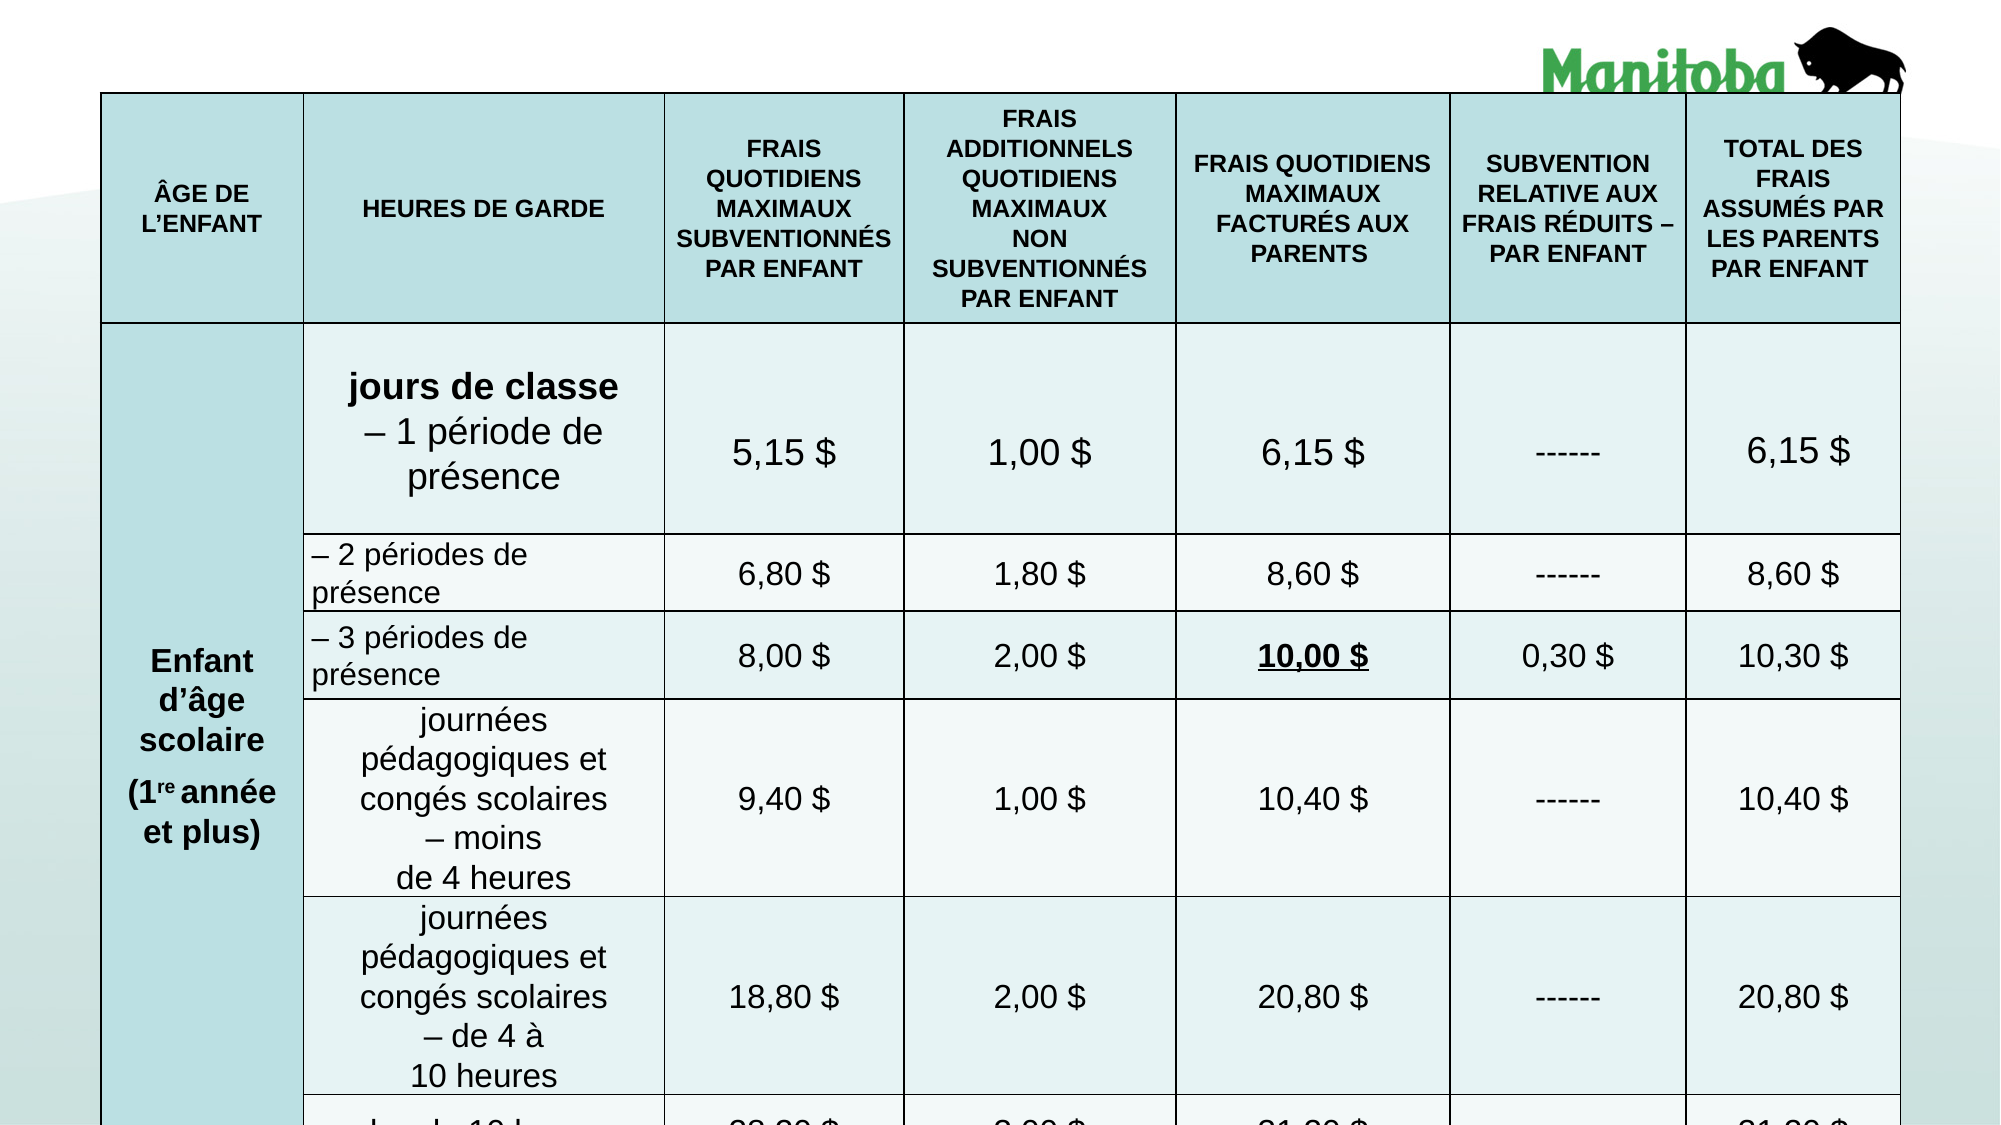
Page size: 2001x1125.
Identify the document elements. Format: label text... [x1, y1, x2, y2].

table_cell 20,80 $ [1177, 897, 1449, 1094]
table_cell 10,30 $ [1687, 612, 1900, 698]
table_cell 10,40 $ [1687, 700, 1900, 896]
table_header FRAIS QUOTIDIENS MAXIMAUX FACTURÉS AUX PARENTS [1177, 94, 1449, 322]
table_header FRAIS ADDITIONNELS QUOTIDIENS MAXIMAUX NON SUBVENTIONNÉS PAR ENFANT [905, 94, 1175, 322]
table_cell ------ [1451, 897, 1685, 1094]
table_cell 10,00 $ [1177, 612, 1449, 698]
table_cell 6,15 $ [1687, 324, 1900, 533]
table_cell 5,15 $ [665, 324, 903, 533]
table_cell 6,15 $ [1177, 324, 1449, 533]
table_cell 6,80 $ [665, 535, 903, 610]
table_cell journées pédagogiques et congés scolaires – moins de 4 heures [304, 700, 664, 896]
table_cell 2,00 $ [905, 897, 1175, 1094]
table_cell 20,80 $ [1687, 897, 1900, 1094]
table_header SUBVENTION RELATIVE AUX FRAIS RÉDUITS – PAR ENFANT [1451, 94, 1685, 322]
table_cell 8,00 $ [665, 612, 903, 698]
table_cell plus de 10 heures [304, 1095, 664, 1125]
table_cell 1,00 $ [905, 324, 1175, 533]
table_cell ------ [1451, 324, 1685, 533]
table_cell 3,00 $ [905, 1095, 1175, 1125]
table_cell 8,60 $ [1687, 535, 1900, 610]
table_header FRAIS QUOTIDIENS MAXIMAUX SUBVENTIONNÉS PAR ENFANT [665, 94, 903, 322]
table_cell 1,00 $ [905, 700, 1175, 896]
table_cell 31,20 $ [1177, 1095, 1449, 1125]
table_cell journées pédagogiques et congés scolaires – de 4 à 10 heures [304, 897, 664, 1094]
picture [0, 0, 2000, 1125]
table_cell 18,80 $ [665, 897, 903, 1094]
table_cell ------ [1451, 535, 1685, 610]
table_cell 1,80 $ [905, 535, 1175, 610]
table_cell 31,20 $ [1687, 1095, 1900, 1125]
table_cell Enfant d’âge scolaire (1re année et plus) [102, 324, 303, 1125]
table_cell 8,60 $ [1177, 535, 1449, 610]
table_cell 2,00 $ [905, 612, 1175, 698]
table_header HEURES DE GARDE [304, 94, 664, 322]
table_cell – 2 périodes de présence [304, 535, 664, 610]
table_header ÂGE DE L’ENFANT [102, 94, 303, 322]
table_cell 0,30 $ [1451, 612, 1685, 698]
table_cell 10,40 $ [1177, 700, 1449, 896]
table_cell ------- [1451, 1095, 1685, 1125]
table_cell 28,20 $ [665, 1095, 903, 1125]
table_cell ------ [1451, 700, 1685, 896]
table_cell jours de classe – 1 période de présence [304, 324, 664, 533]
table_header TOTAL DES FRAIS ASSUMÉS PAR LES PARENTS PAR ENFANT [1687, 94, 1900, 322]
table_cell 9,40 $ [665, 700, 903, 896]
table_cell – 3 périodes de présence [304, 612, 664, 698]
